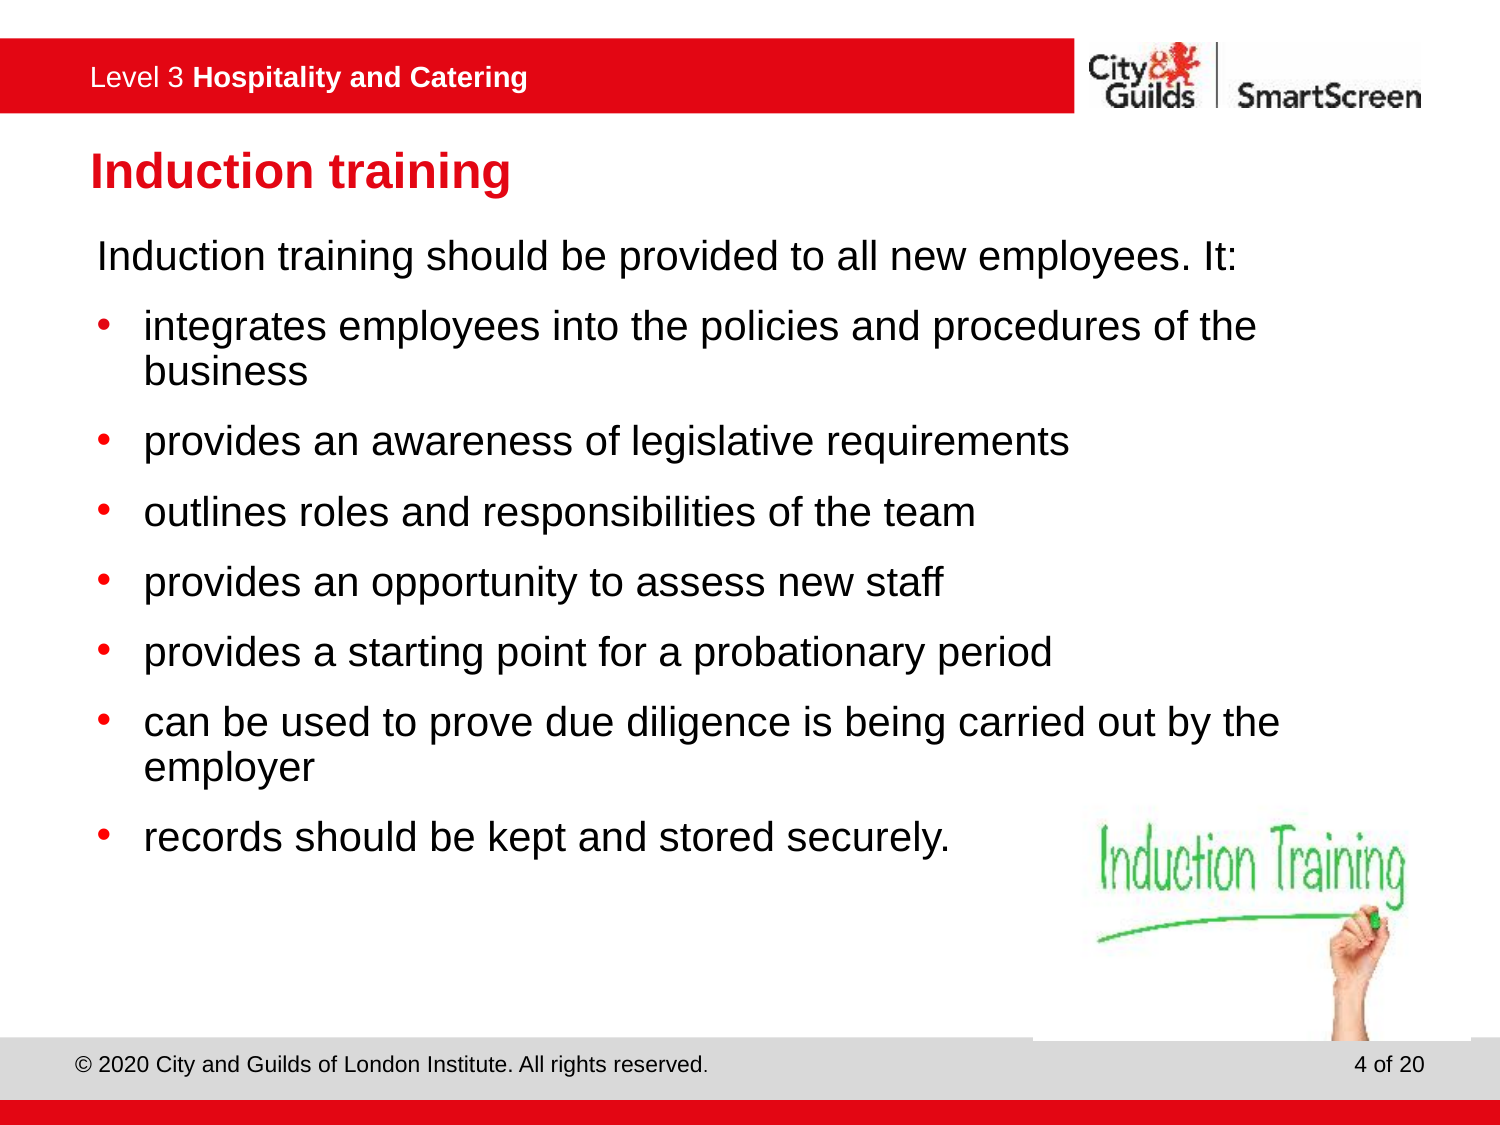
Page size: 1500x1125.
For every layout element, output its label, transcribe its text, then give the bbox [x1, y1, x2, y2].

picture [1089, 42, 1421, 108]
title Induction training [74, 137, 1424, 201]
picture [1033, 755, 1471, 1041]
list Induction training should be provided to all new employees. It: integrates employees into the policies and procedures of the business provides an awareness of legislative requirements outlines roles and responsibilities of the team provides an opportunity to assess new staff provides a starting point for a probationary period can be used to prove due diligence is being carried out by the employer records should be kept and stored securely. [81, 226, 1426, 1006]
